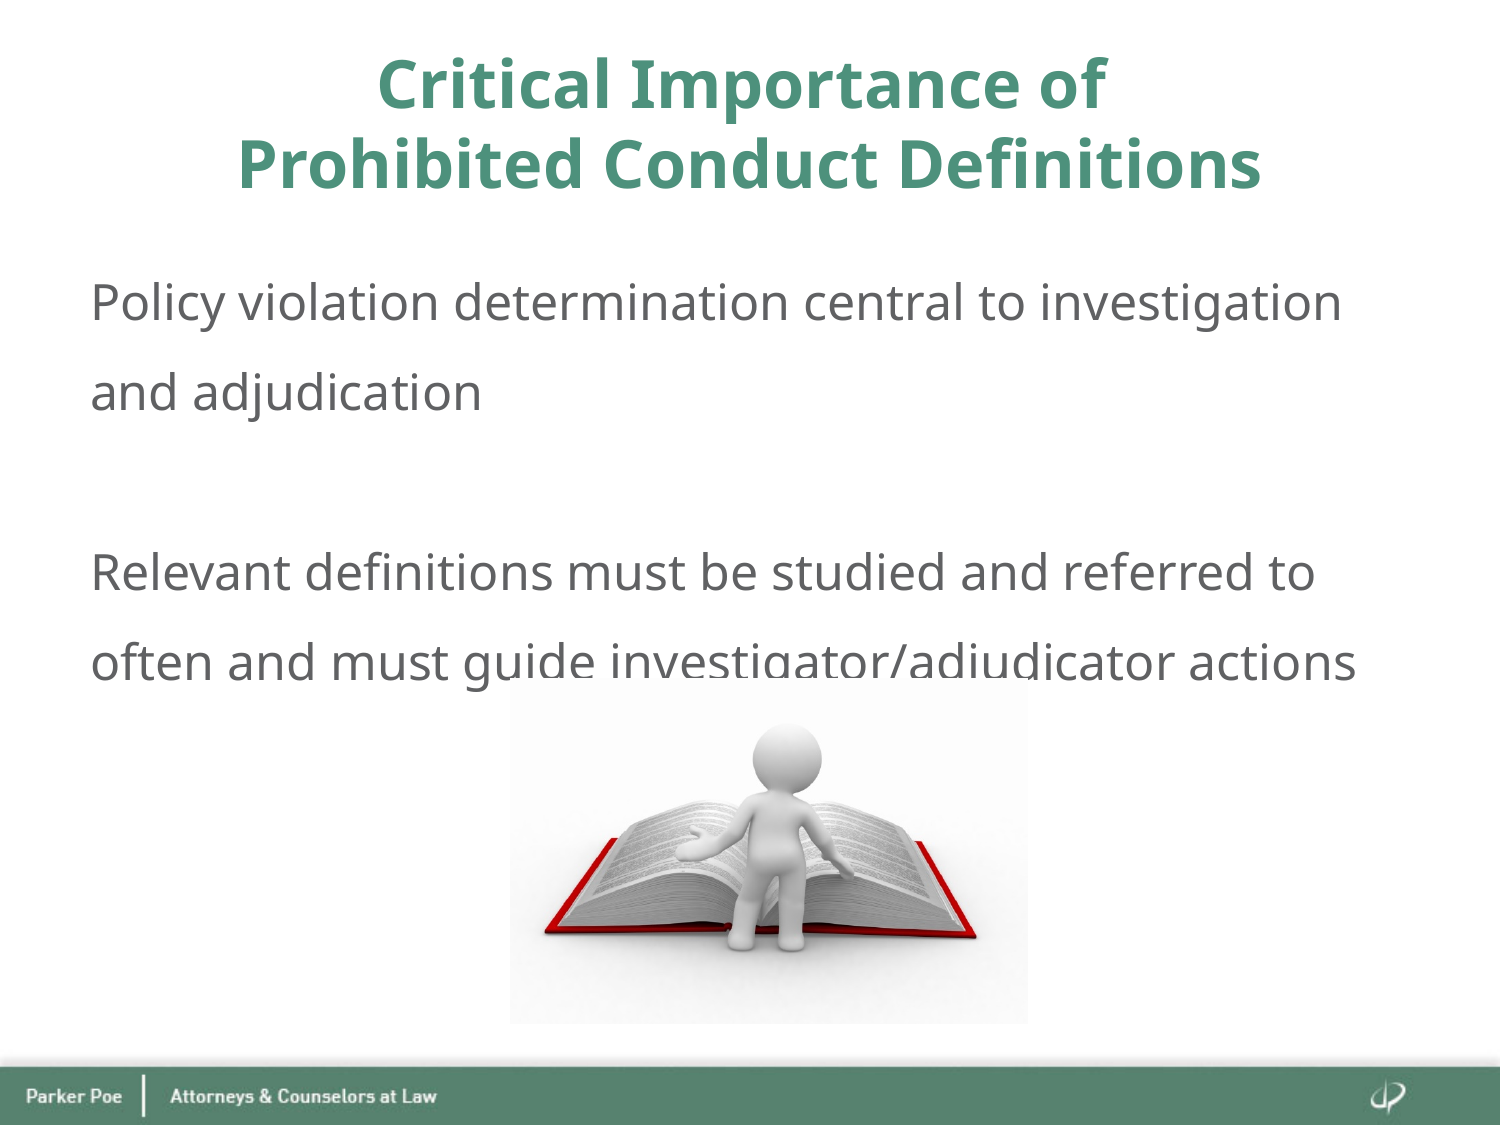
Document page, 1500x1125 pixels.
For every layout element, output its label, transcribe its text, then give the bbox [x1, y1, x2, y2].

picture [0, 0, 1500, 1125]
list Policy violation determination central to investigation and adjudication Relevant definitions must be studied and referred to often and must guide investigator/adjudicator actions [74, 232, 1426, 1024]
title Critical Importance of Prohibited Conduct Definitions [74, 44, 1426, 200]
